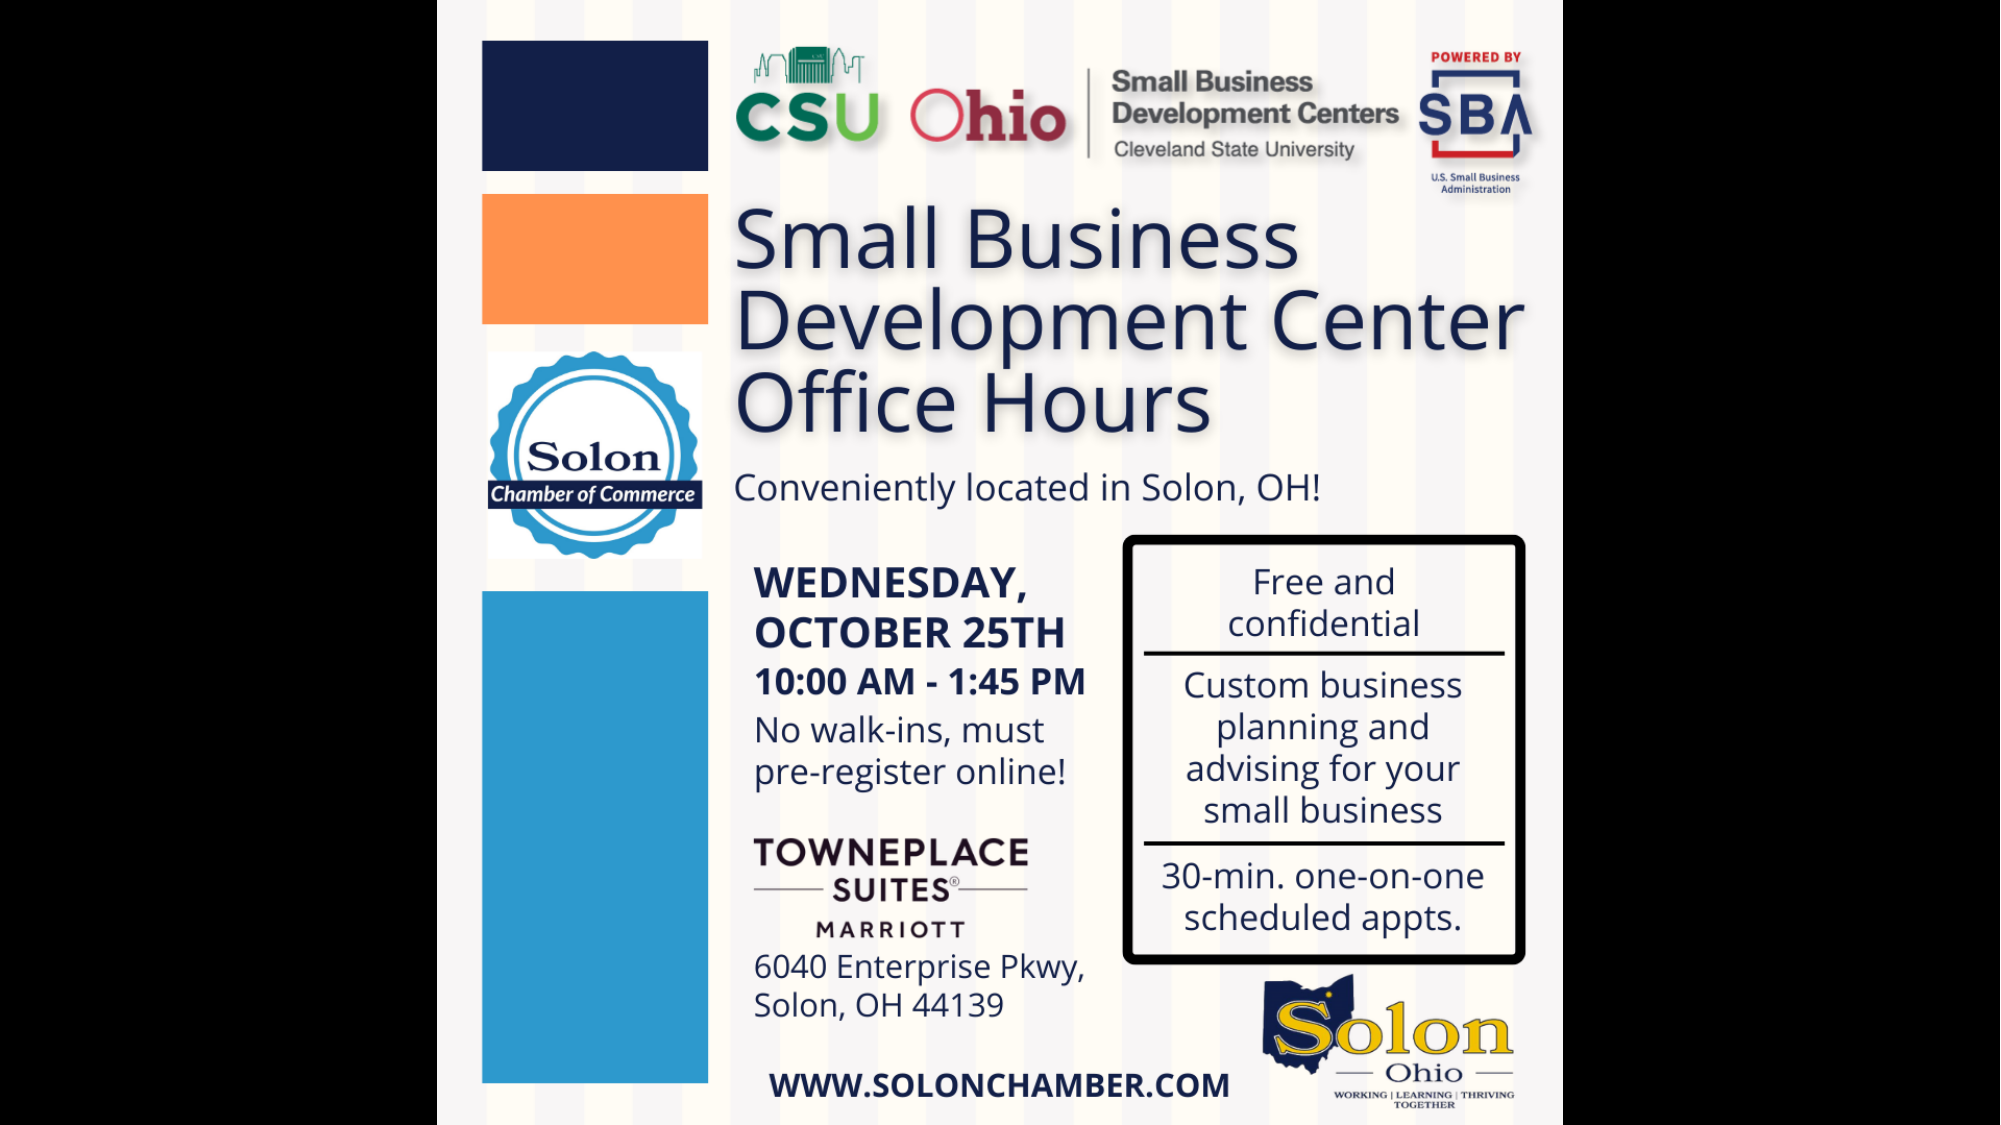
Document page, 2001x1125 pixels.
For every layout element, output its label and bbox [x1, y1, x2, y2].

picture [437, 0, 1563, 1125]
